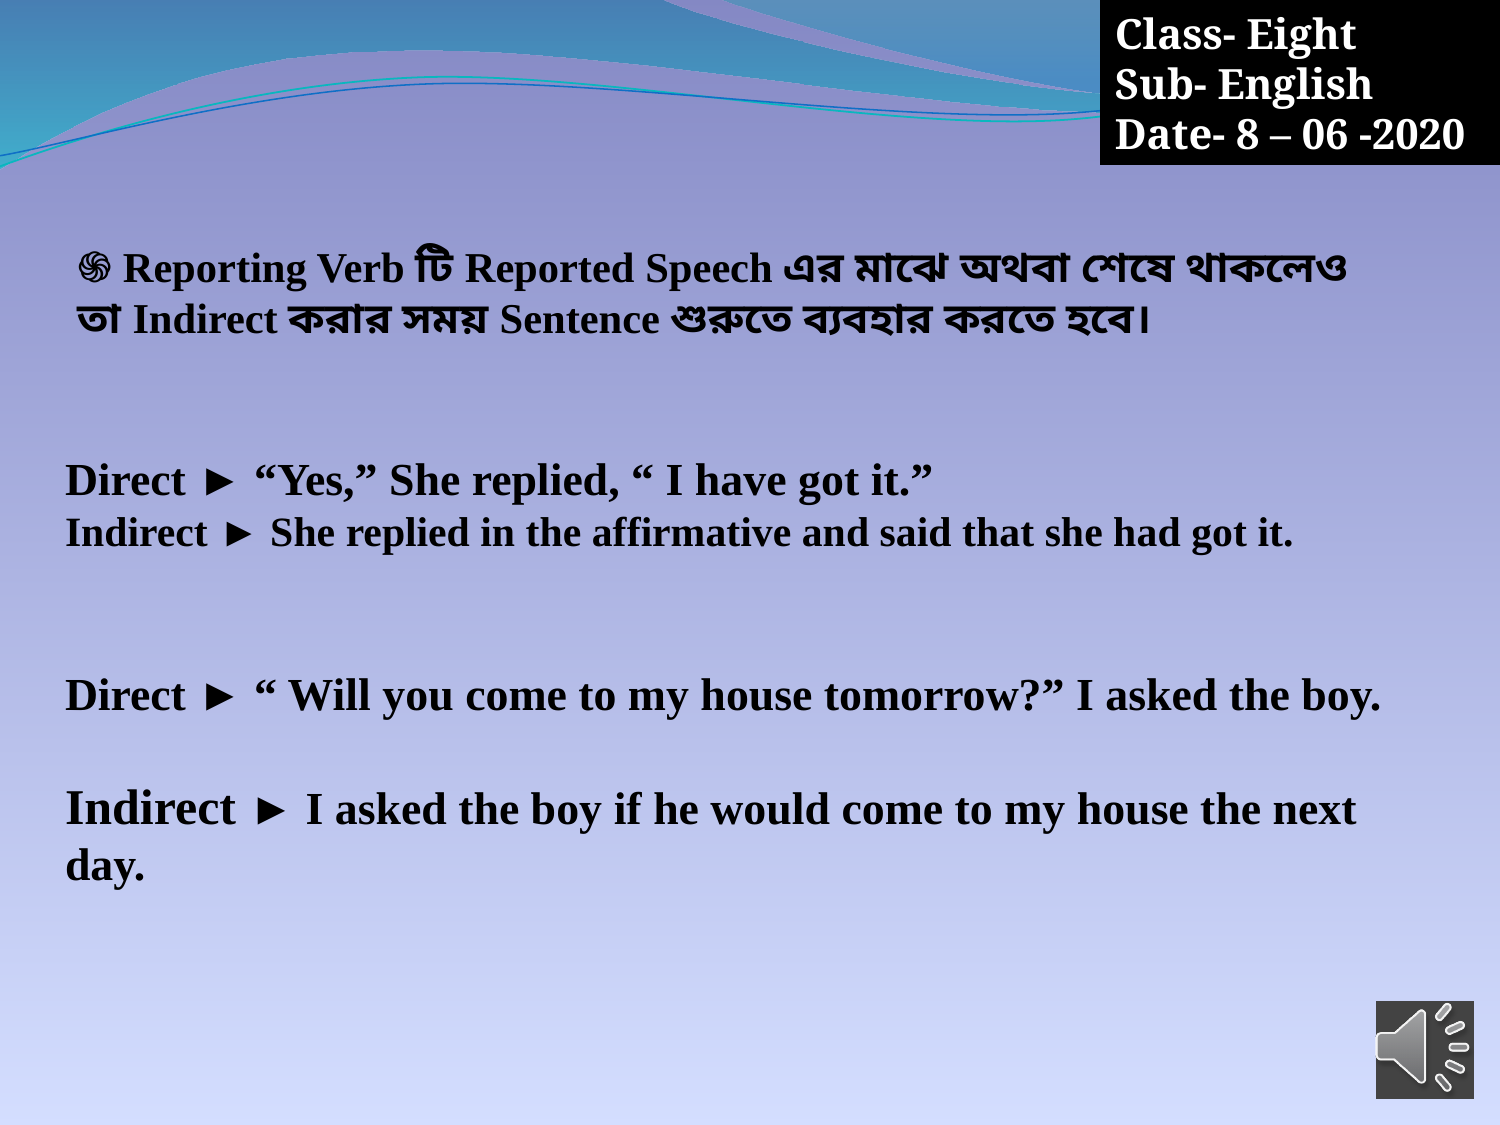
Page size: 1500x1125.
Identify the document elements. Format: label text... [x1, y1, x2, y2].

text_box Direct ► “Yes,” She replied, “ I have got it.” Indirect ► She replied in the affirmative and said that she had got it. Direct ► “ Will you come to my house tomorrow?” I asked the boy. Indirect ► I asked the boy if he would come to my house the next day. [49, 389, 1413, 950]
picture [1374, 999, 1476, 1101]
text_box ֍ Reporting Verb টি Reported Speech এর মাঝে অথবা শেষে থাকলেও তা Indirect করার সময় Sentence শুরুতে ব্যবহার করতে হবে। [62, 231, 1388, 350]
text_box Class- Eight Sub- English Date- 8 – 06 -2020 [1100, 0, 1500, 165]
